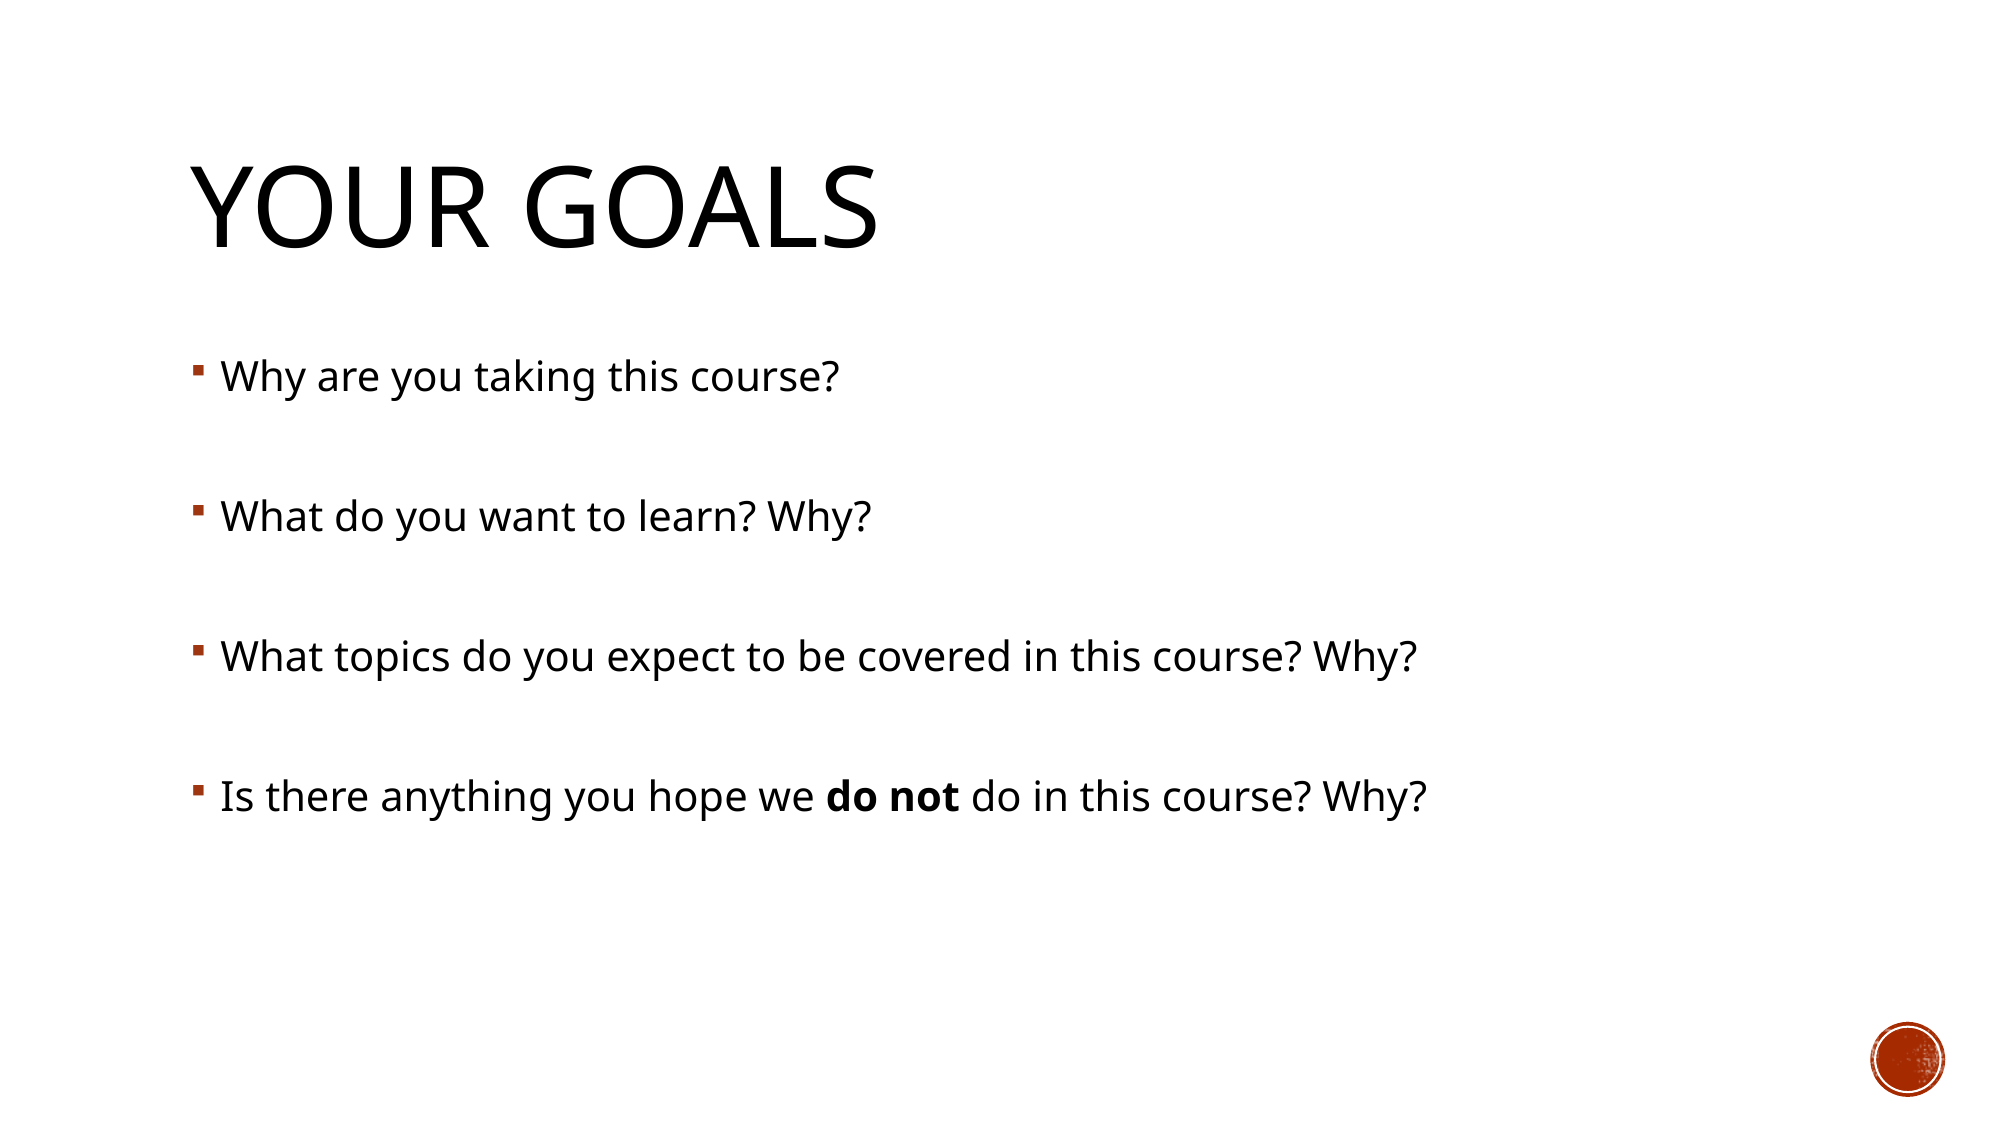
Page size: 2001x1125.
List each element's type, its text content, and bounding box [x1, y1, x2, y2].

list Why are you taking this course? What do you want to learn? Why? What topics do you expect to be covered in this course? Why? Is there anything you hope we do not do in this course? Why? [175, 348, 1826, 1013]
title Your Goals [175, 79, 1826, 344]
